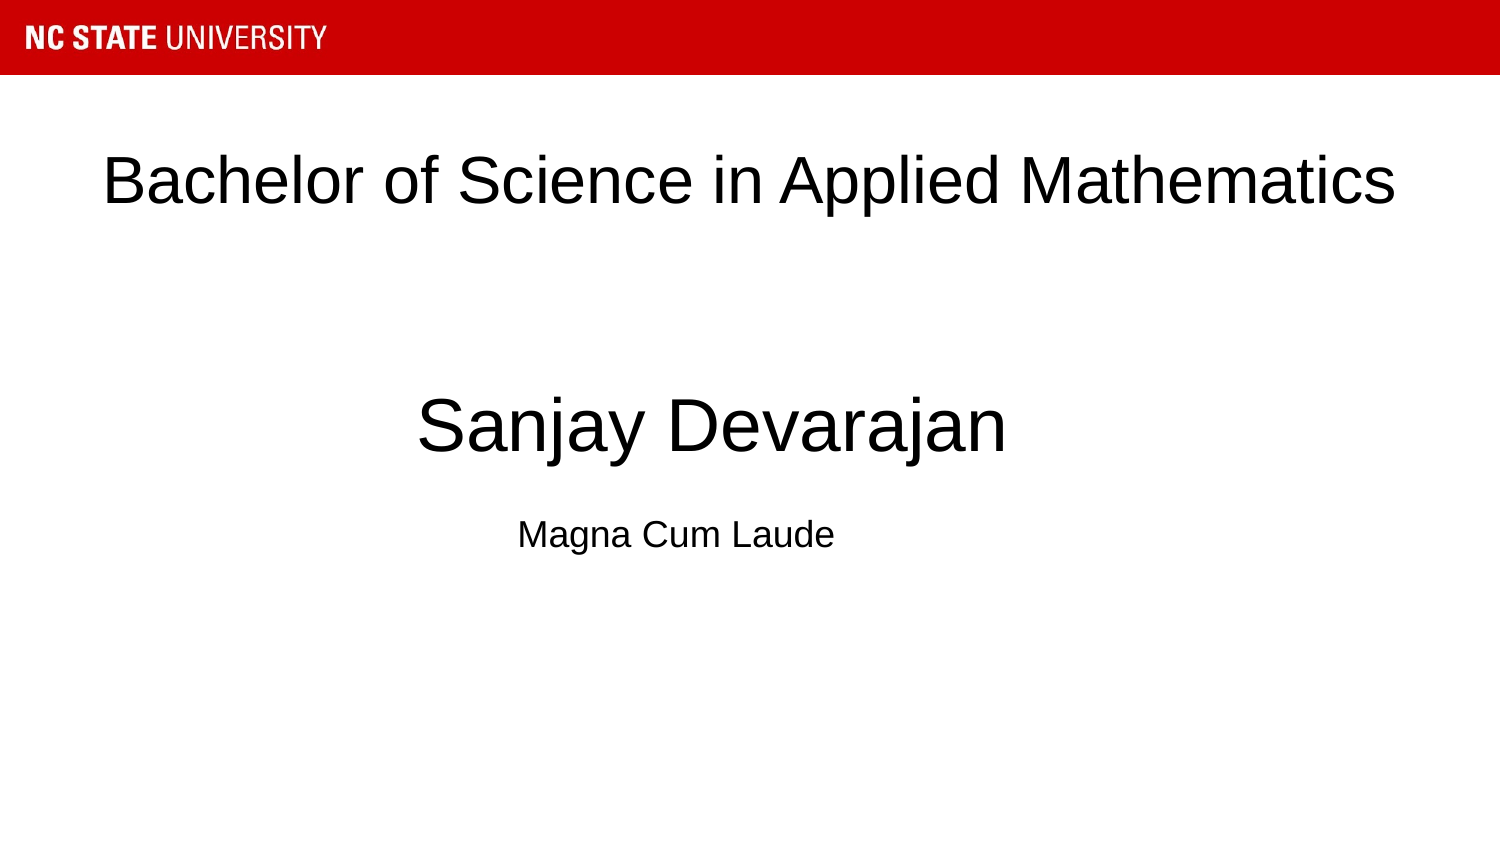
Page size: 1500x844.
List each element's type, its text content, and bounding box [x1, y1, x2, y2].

picture [0, 0, 1500, 75]
title Bachelor of Science in Applied Mathematics [75, 110, 1425, 243]
text_box Sanjay Devarajan [401, 368, 1220, 474]
text_box Magna Cum Laude [502, 502, 1054, 563]
